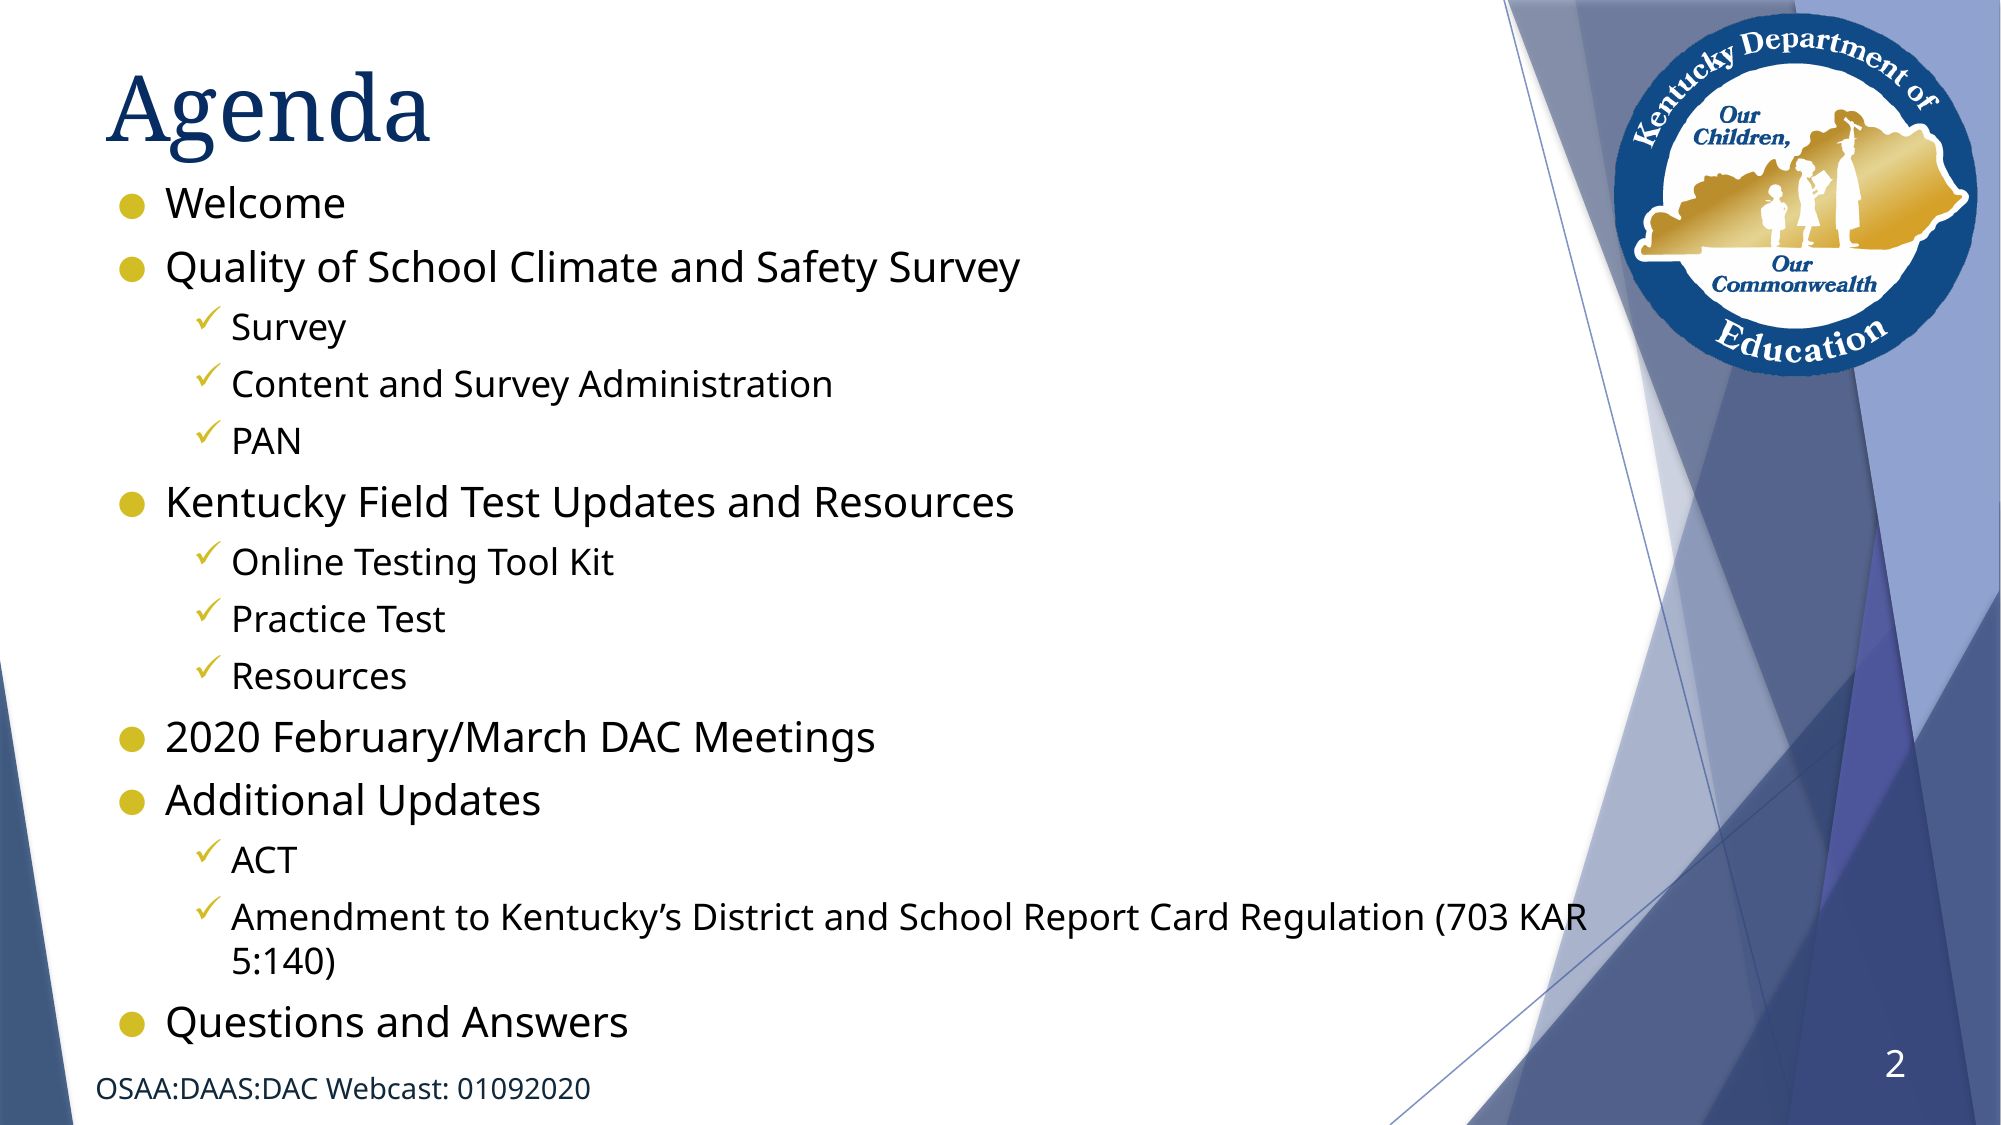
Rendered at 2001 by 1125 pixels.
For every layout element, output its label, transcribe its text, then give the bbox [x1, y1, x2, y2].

picture [1598, 0, 1989, 390]
slide_number 2 [1809, 1035, 1922, 1096]
list Welcome Quality of School Climate and Safety Survey Survey Content and Survey Administration PAN Kentucky Field Test Updates and Resources Online Testing Tool Kit Practice Test Resources 2020 February/March DAC Meetings Additional Updates ACT Amendment to Kentucky’s District and School Report Card Regulation (703 KAR 5:140) Questions and Answers [27, 169, 1608, 1066]
title Agenda [91, 42, 1502, 259]
footer OSAA:DAAS:DAC Webcast: 01092020 [80, 1059, 756, 1120]
